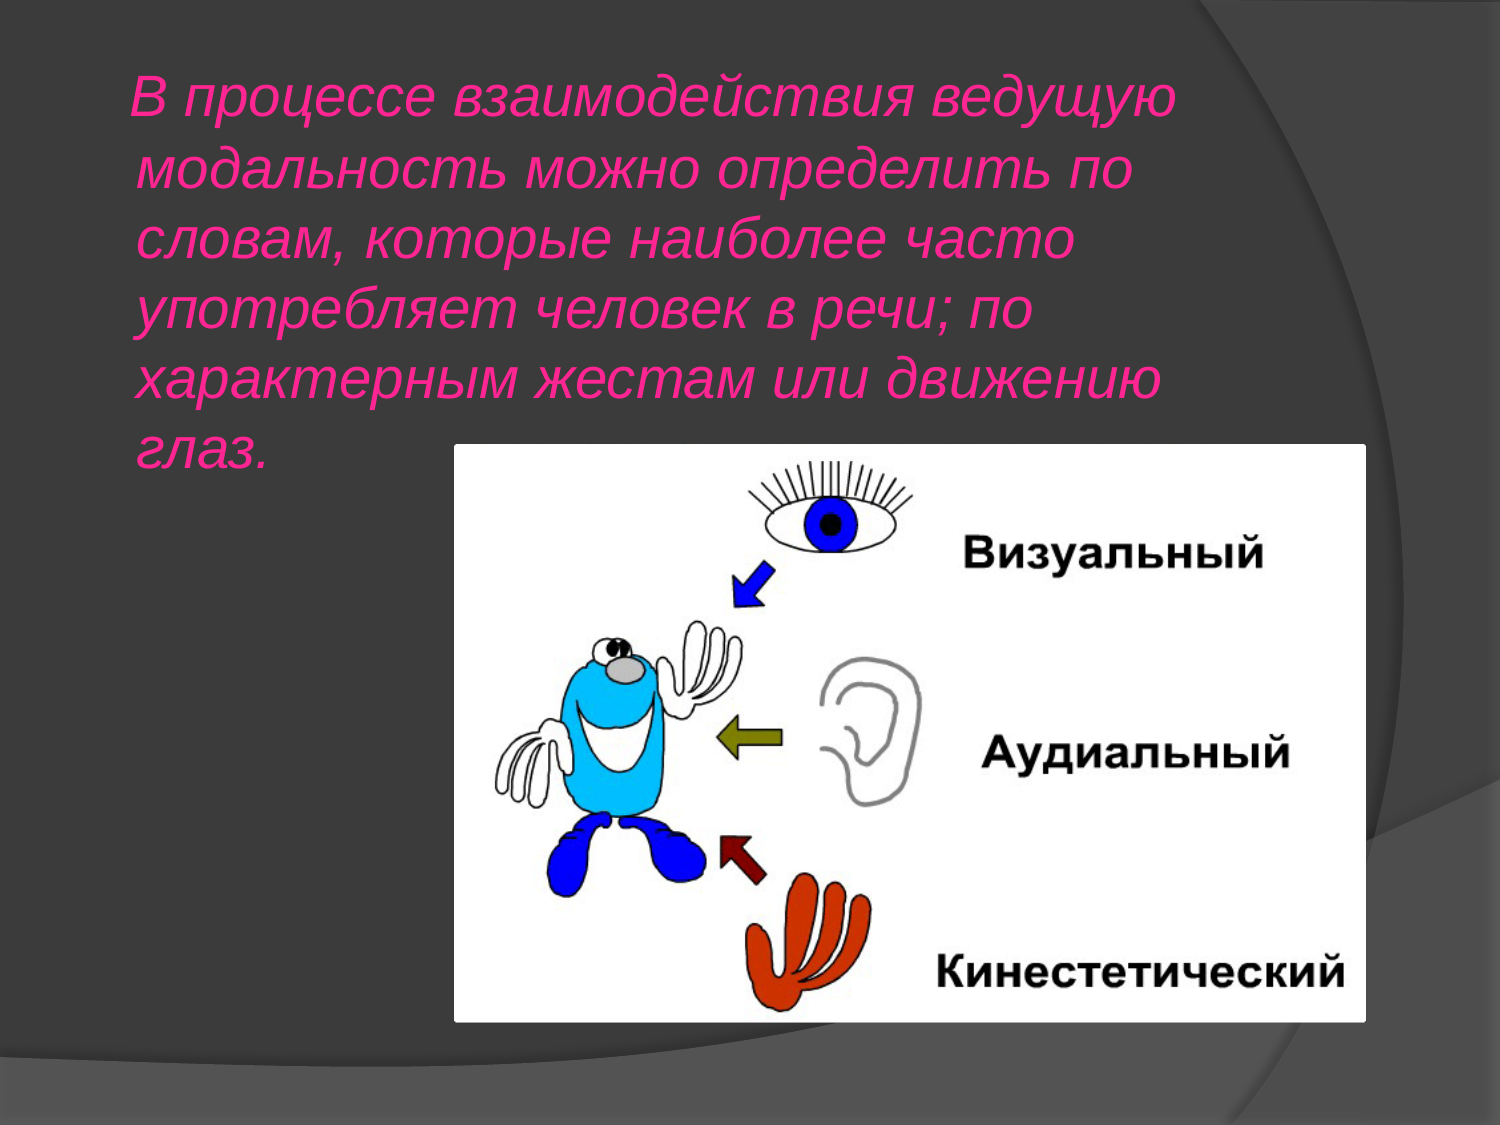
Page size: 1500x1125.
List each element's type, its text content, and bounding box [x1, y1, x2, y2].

picture [454, 444, 1386, 1043]
list В процессе взаимодействия ведущую модальность можно определить по словам, которые наиболее часто употребляет человек в речи; по характерным жестам или движению глаз. [53, 42, 1279, 786]
